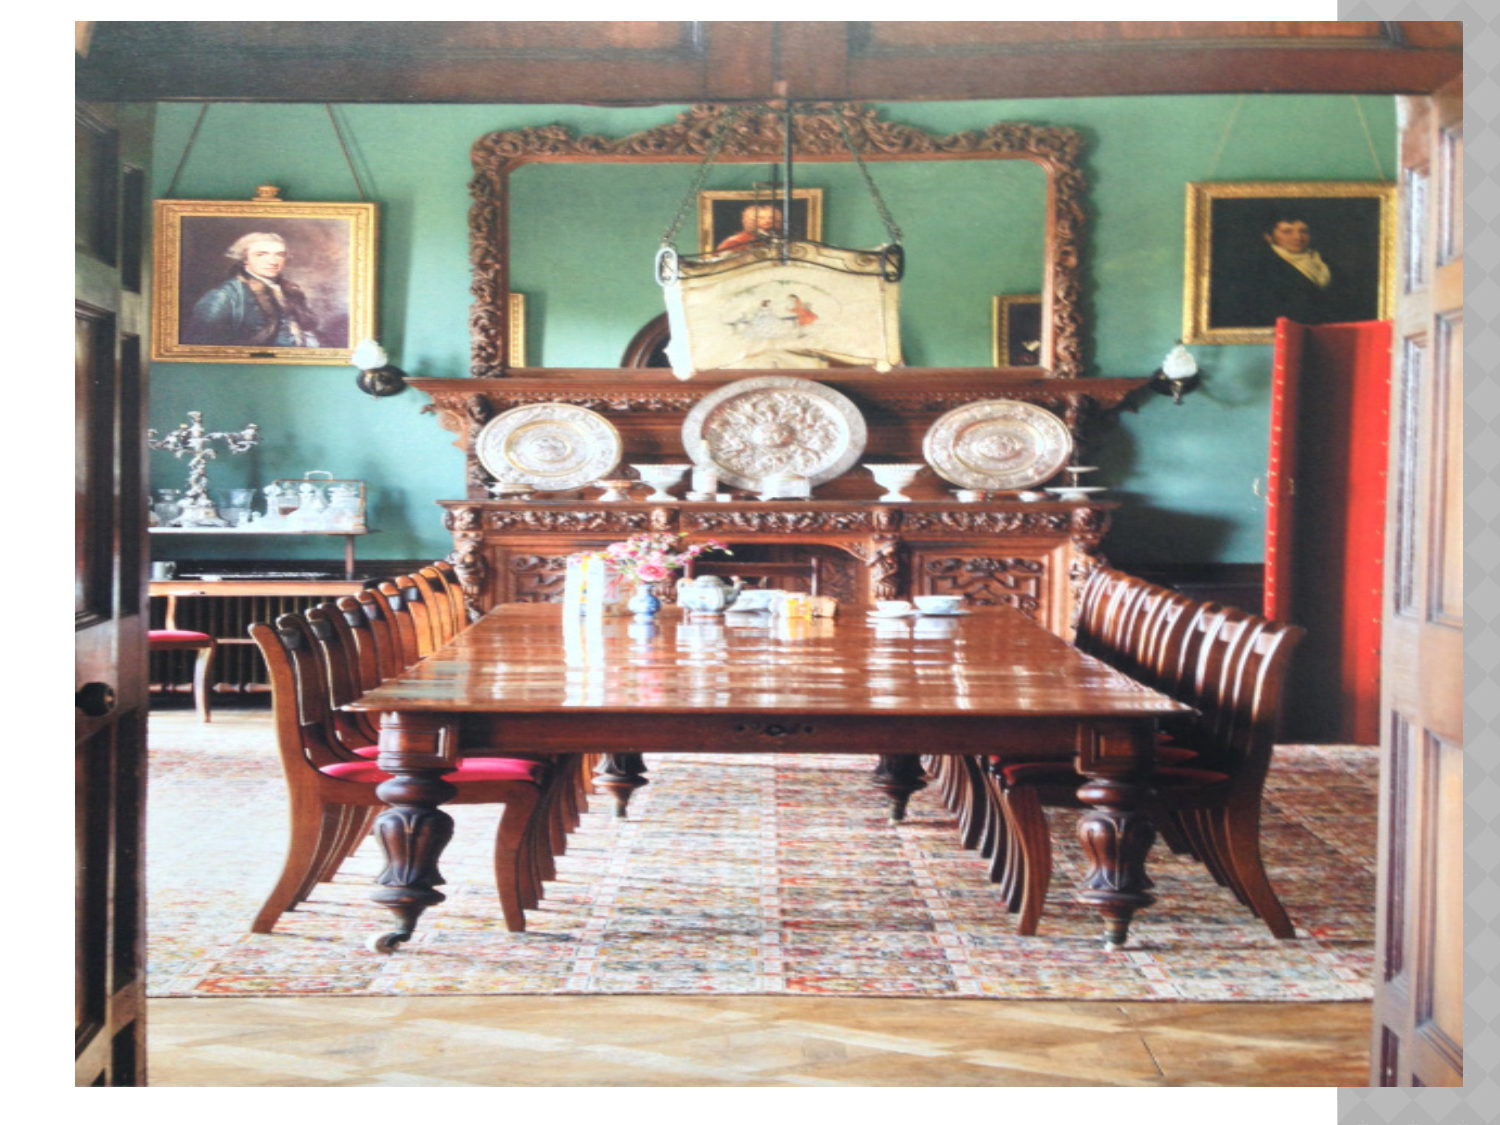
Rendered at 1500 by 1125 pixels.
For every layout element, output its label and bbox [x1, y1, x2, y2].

list [74, 21, 1463, 1088]
